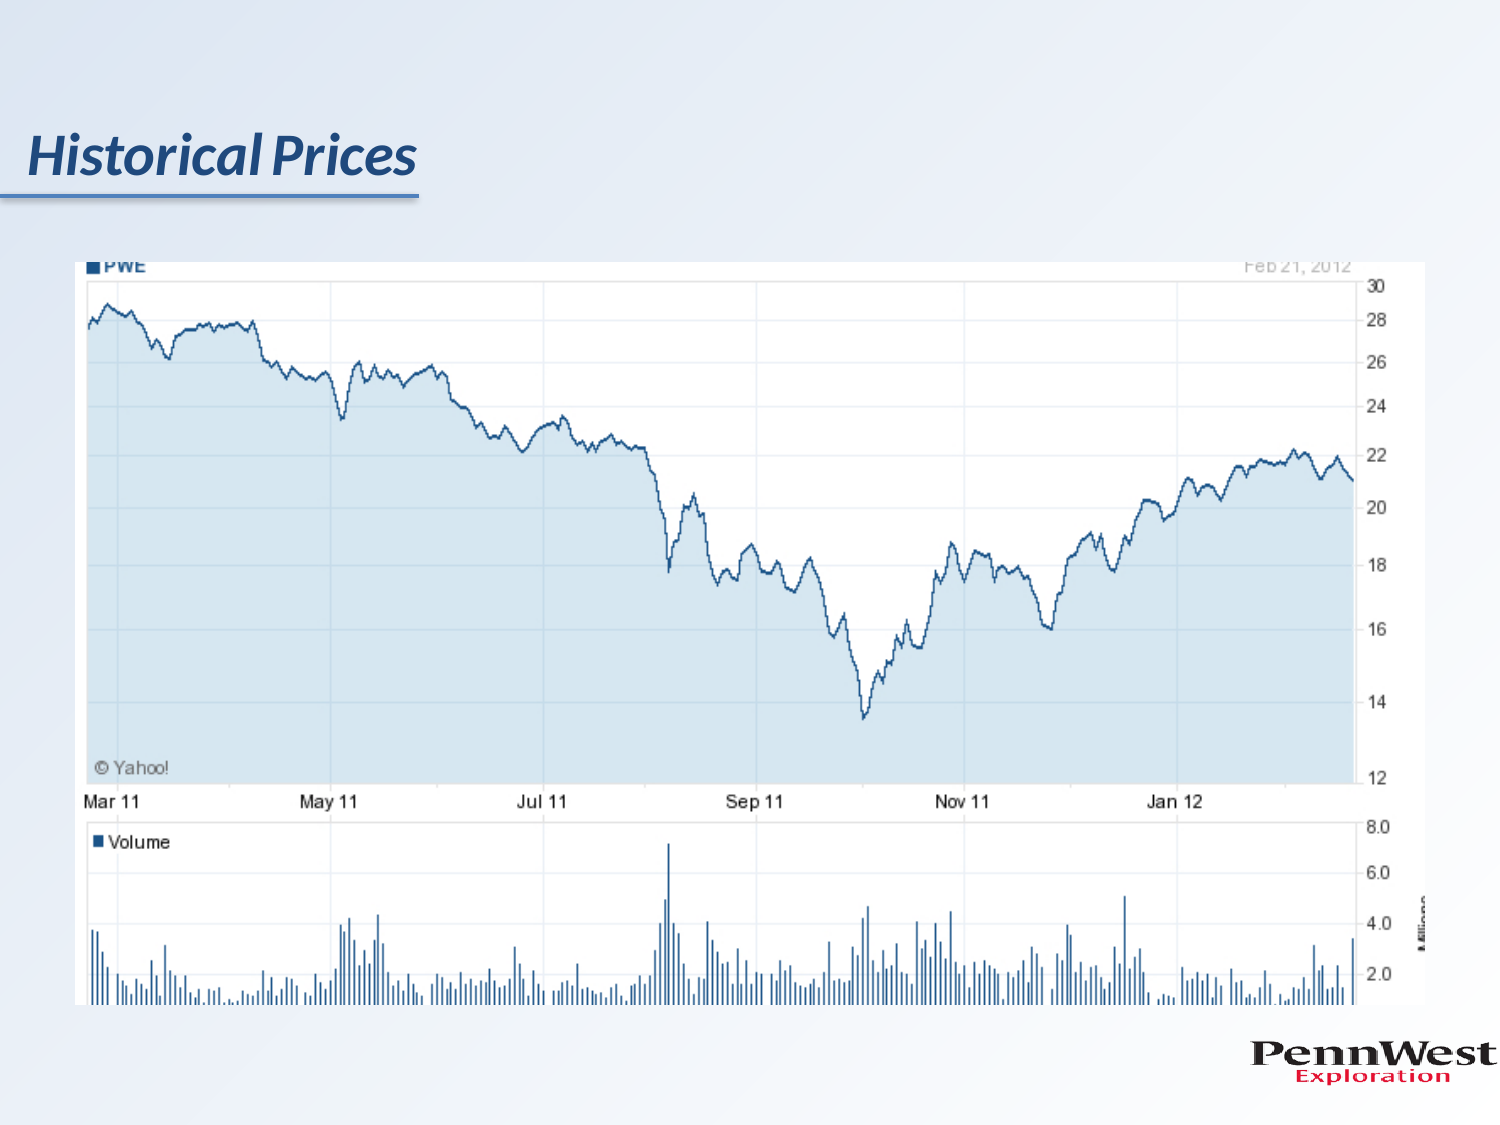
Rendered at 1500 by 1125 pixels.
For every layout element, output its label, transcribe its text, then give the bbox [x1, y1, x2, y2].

text_box Historical Prices [12, 107, 477, 195]
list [74, 262, 1426, 1006]
picture [1246, 1002, 1500, 1122]
